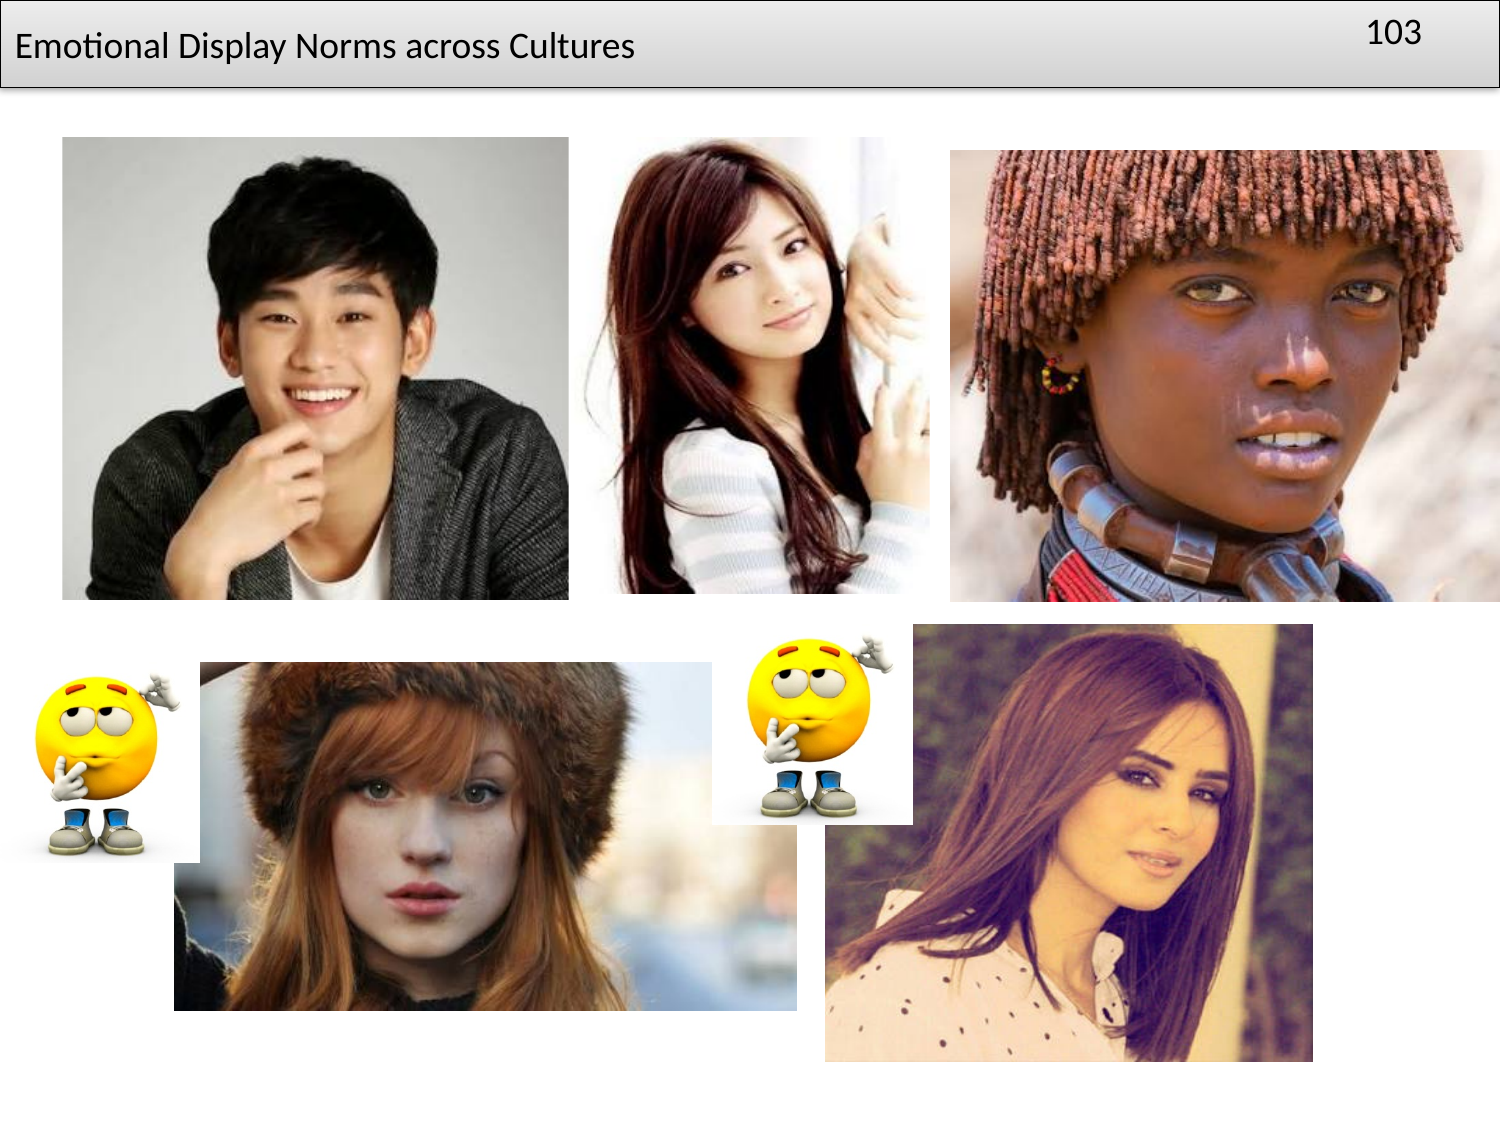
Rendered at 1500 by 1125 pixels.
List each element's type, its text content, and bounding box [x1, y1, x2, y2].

picture [0, 624, 1313, 1063]
picture [949, 149, 1500, 602]
text_box 103 [1287, 0, 1500, 60]
picture [62, 137, 930, 601]
text_box Emotional Display Norms across Cultures [0, 0, 1500, 88]
